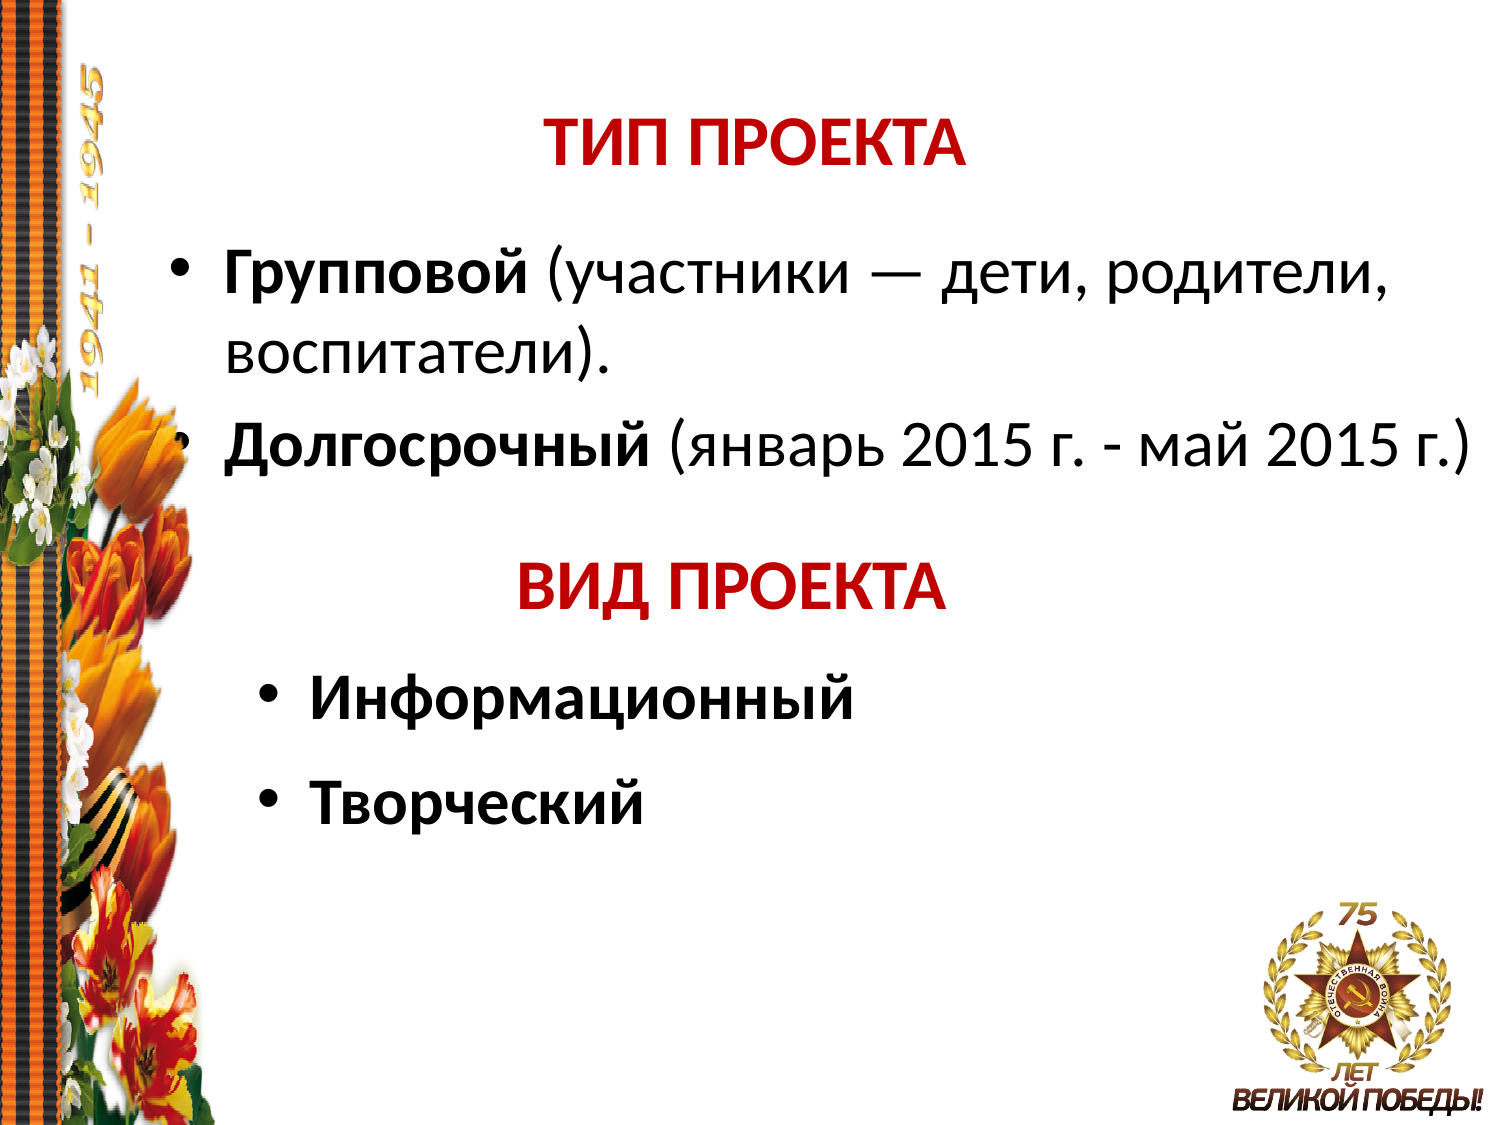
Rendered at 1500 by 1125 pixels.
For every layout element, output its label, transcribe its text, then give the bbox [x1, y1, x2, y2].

title ТИП ПРОЕКТА [221, 0, 1439, 125]
text_box Информационный Творческий [242, 645, 992, 845]
list Групповой (участники — дети, родители, воспитатели). Долгосрочный (январь 2015 г. - май 2015 г.) [224, 125, 1500, 492]
text_box ВИД ПРОЕКТА [224, 444, 1415, 632]
picture [1222, 885, 1495, 1125]
picture [0, 0, 219, 1125]
